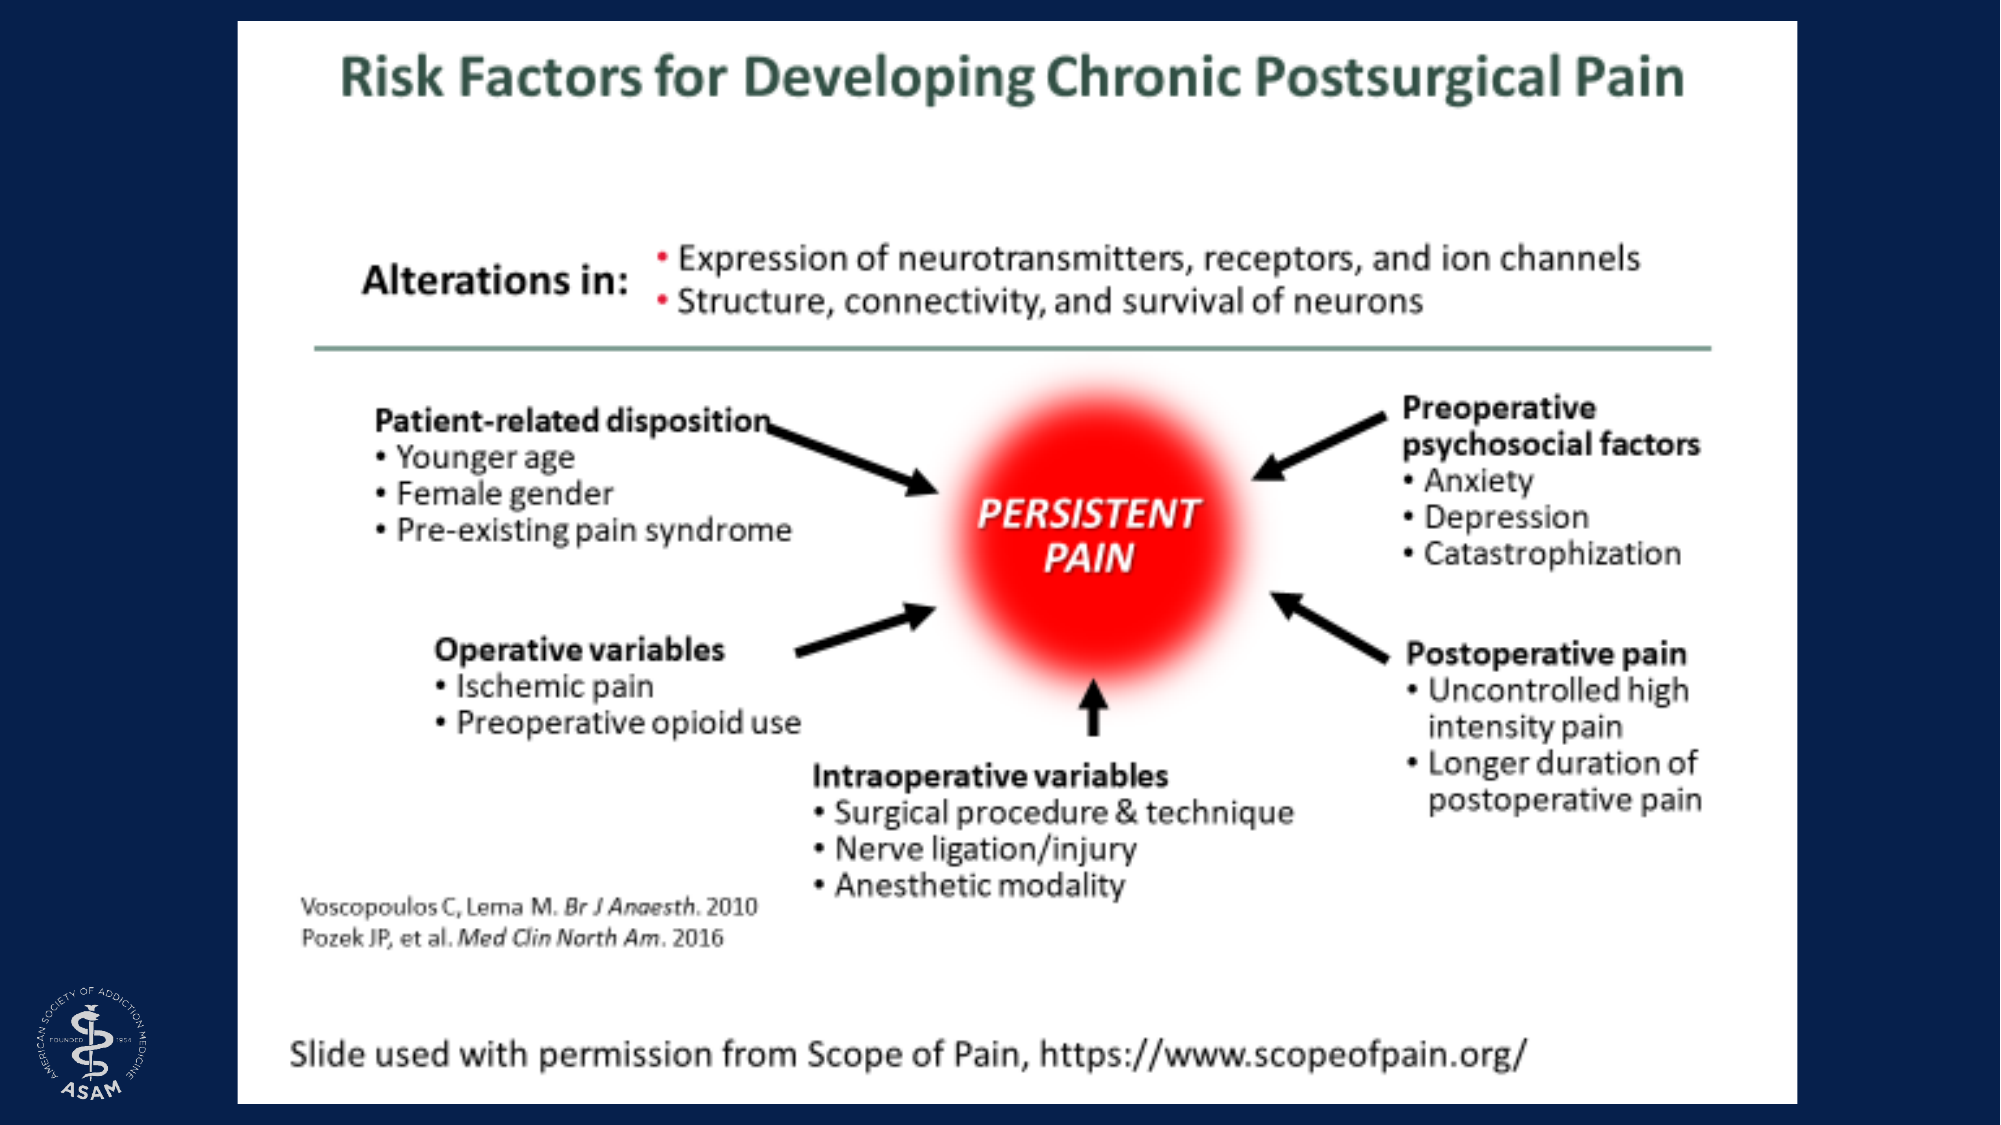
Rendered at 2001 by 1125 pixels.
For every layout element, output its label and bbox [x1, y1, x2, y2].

picture [237, 21, 1798, 1104]
picture [37, 987, 146, 1100]
